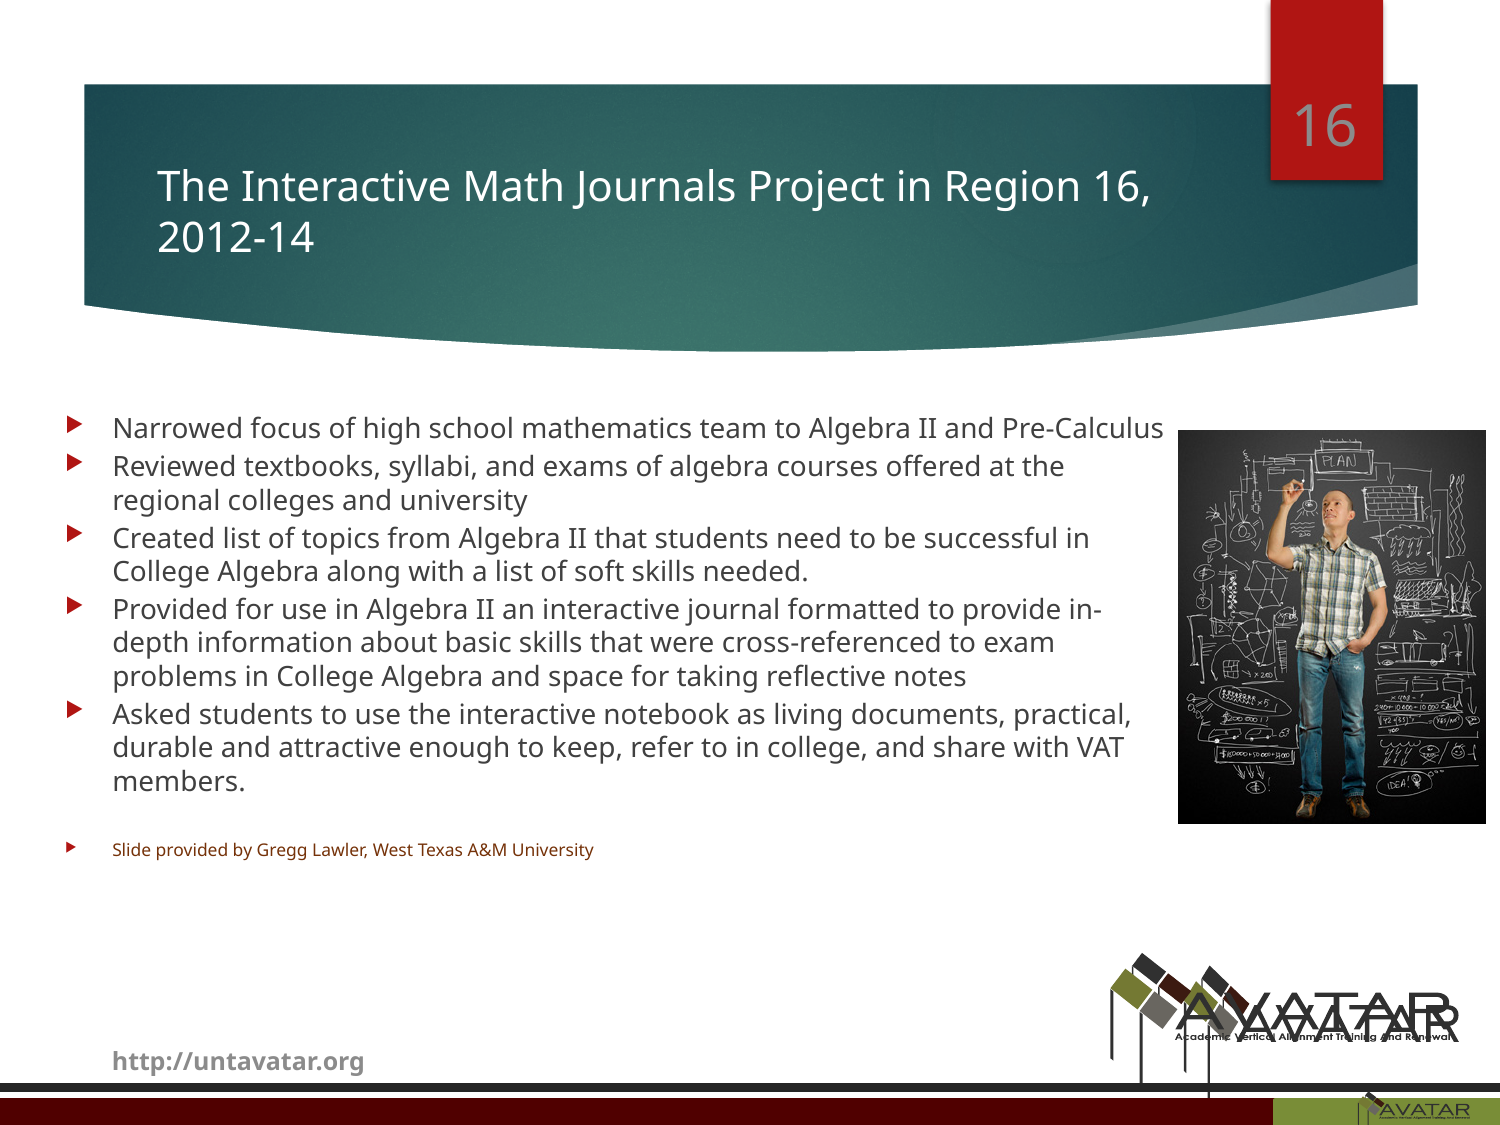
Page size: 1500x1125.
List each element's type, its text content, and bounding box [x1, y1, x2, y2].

list Narrowed focus of high school mathematics team to Algebra II and Pre-Calculus Reviewed textbooks, syllabi, and exams of algebra courses offered at the regional colleges and university Created list of topics from Algebra II that students need to be successful in College Algebra along with a list of soft skills needed. Provided for use in Algebra II an interactive journal formatted to provide in-depth information about basic skills that were cross-referenced to exam problems in College Algebra and space for taking reflective notes Asked students to use the interactive notebook as living documents, practical, durable and attractive enough to keep, refer to in college, and share with VAT members. Slide provided by Gregg Lawler, West Texas A&M University [50, 403, 1183, 896]
slide_number 16 [1259, 48, 1390, 175]
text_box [0, 1087, 1500, 1125]
picture [1110, 952, 1451, 1087]
picture [1178, 430, 1486, 824]
title The Interactive Math Journals Project in Region 16, 2012-14 [142, 152, 1183, 269]
footer http://untavatar.org [96, 1045, 731, 1083]
